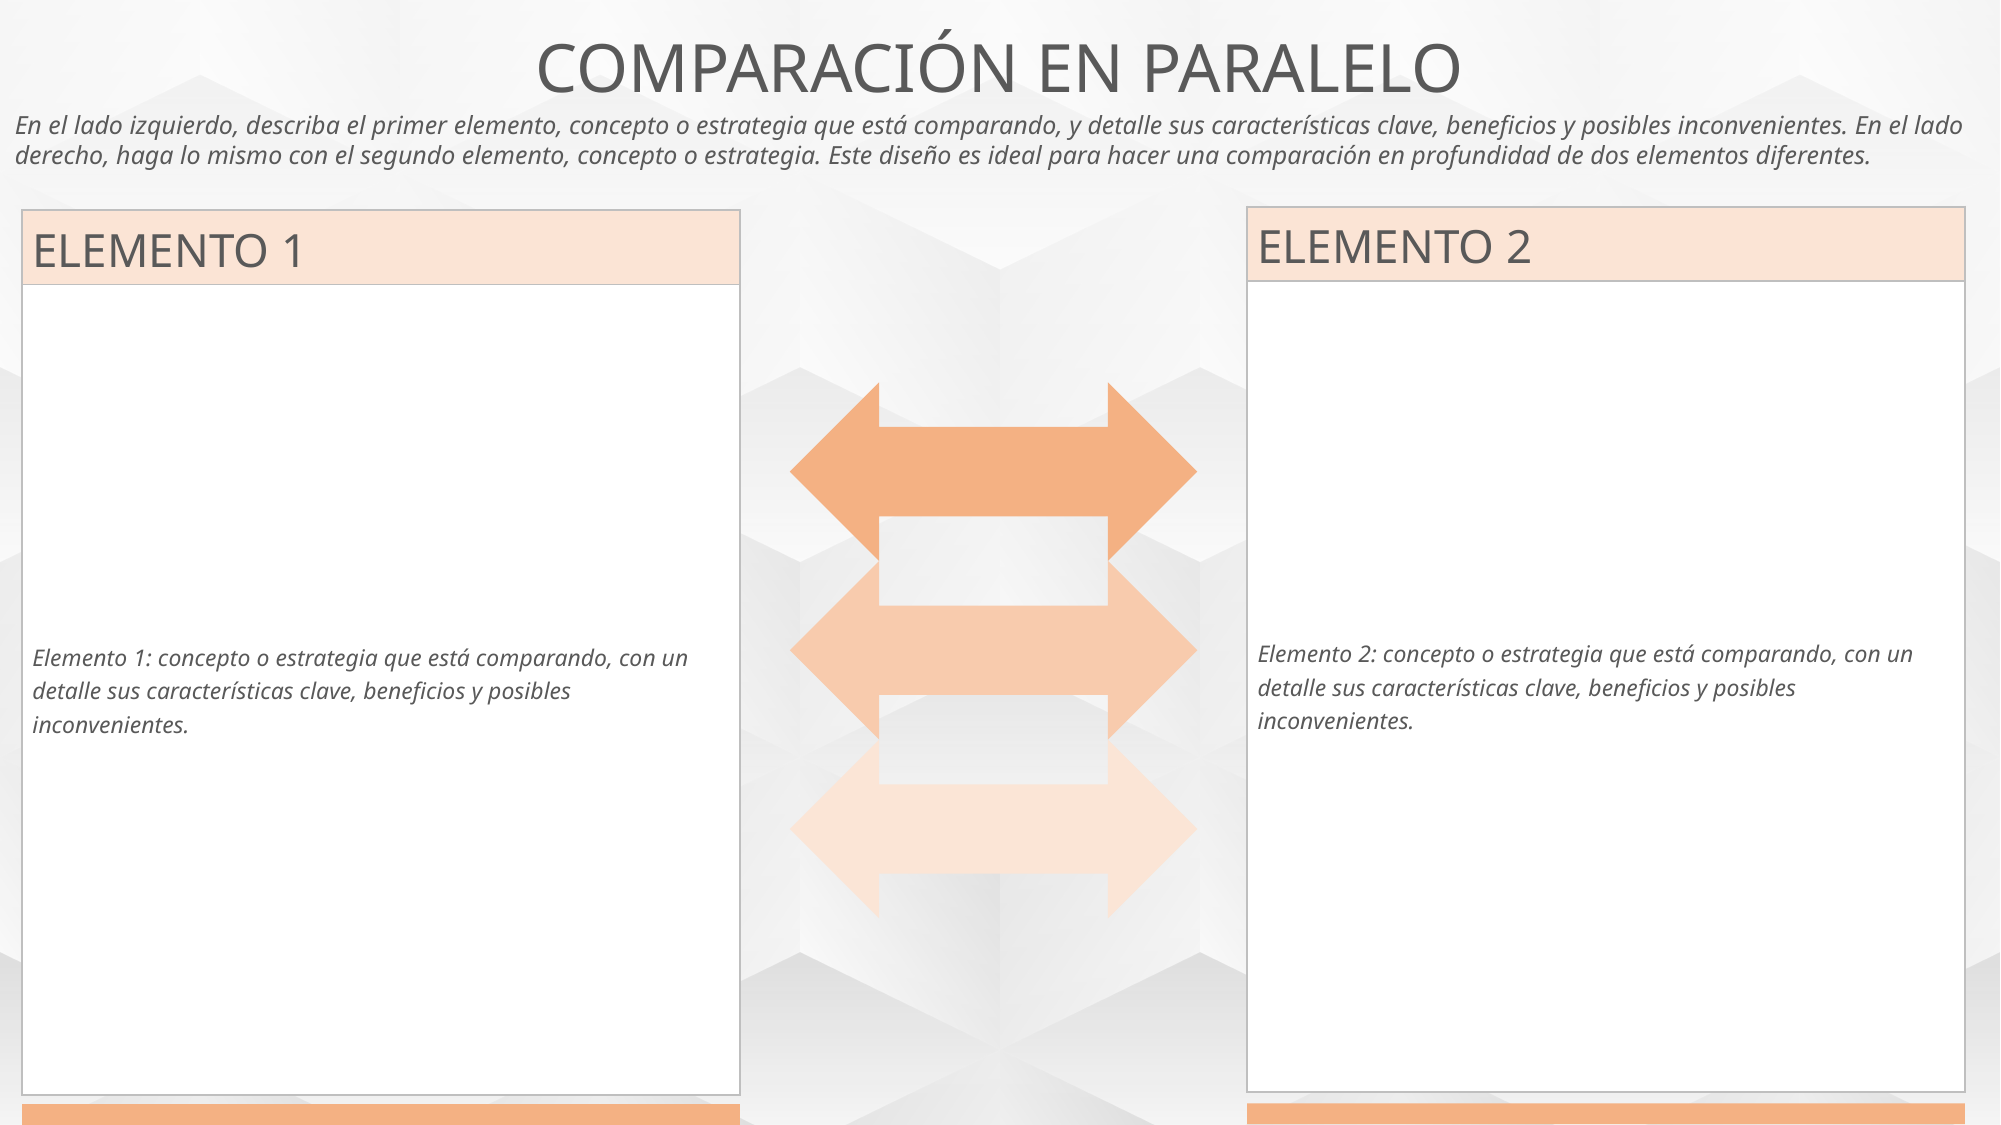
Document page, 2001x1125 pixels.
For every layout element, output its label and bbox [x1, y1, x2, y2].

text_box [789, 382, 1198, 919]
picture [0, 0, 2000, 1125]
